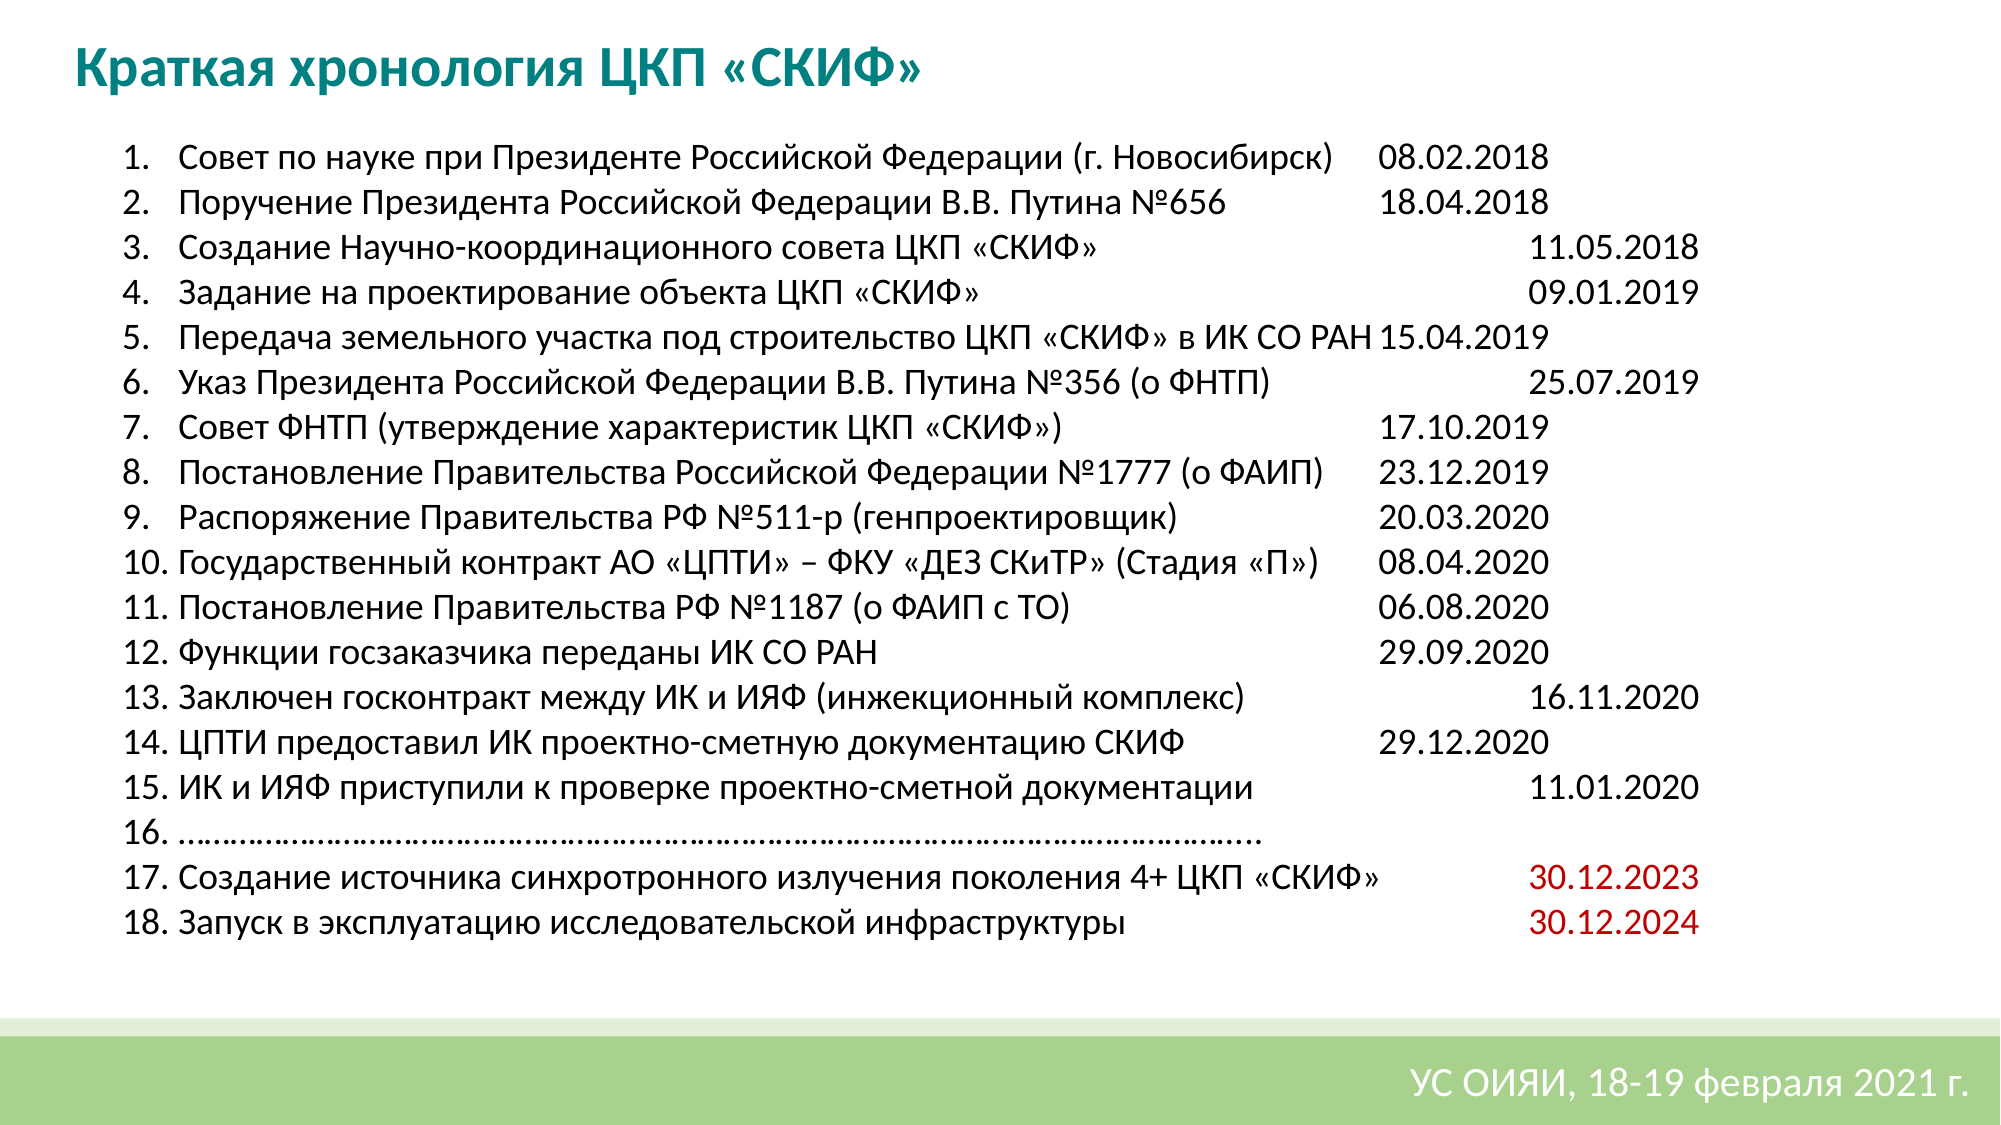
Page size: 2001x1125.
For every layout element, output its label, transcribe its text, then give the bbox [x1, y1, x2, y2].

text_box [0, 1017, 2000, 1035]
text_box Краткая хронология ЦКП «СКИФ» [60, 21, 942, 106]
text_box УС ОИЯИ, 18-19 февраля 2021 г. [1395, 1047, 1986, 1112]
text_box Совет по науке при Президенте Российской Федерации (г. Новосибирск) 08.02.2018 Поручение Президента Российской Федерации В.В. Путина №656 18.04.2018 Создание Научно-координационного совета ЦКП «СКИФ» 11.05.2018 Задание на проектирование объекта ЦКП «СКИФ» 09.01.2019 Передача земельного участка под строительство ЦКП «СКИФ» в ИК СО РАН 15.04.2019 Указ Президента Российской Федерации В.В. Путина №356 (о ФНТП) 25.07.2019 Совет ФНТП (утверждение характеристик ЦКП «СКИФ») 17.10.2019 Постановление Правительства Российской Федерации №1777 (о ФАИП) 23.12.2019 Распоряжение Правительства РФ №511-р (генпроектировщик) 20.03.2020 Государственный контракт АО «ЦПТИ» – ФКУ «ДЕЗ СКиТР» (Стадия «П») 08.04.2020 Постановление Правительства РФ №1187 (о ФАИП с ТО) 06.08.2020 Функции госзаказчика переданы ИК СО РАН 29.09.2020 Заключен госконтракт между ИК и ИЯФ (инжекционный комплекс) 16.11.2020 ЦПТИ предоставил ИК проектно-сметную документацию СКИФ 29.12.2020 ИК и ИЯФ приступили к проверке проектно-сметной документации 11.01.2020 …………………………………………………………………………………………………………….. Создание источника синхротронного излучения поколения 4+ ЦКП «СКИФ» 30.12.2023 Запуск в эксплуатацию исследовательской инфраструктуры 30.12.2024 [107, 124, 1715, 950]
text_box [0, 1035, 2000, 1125]
